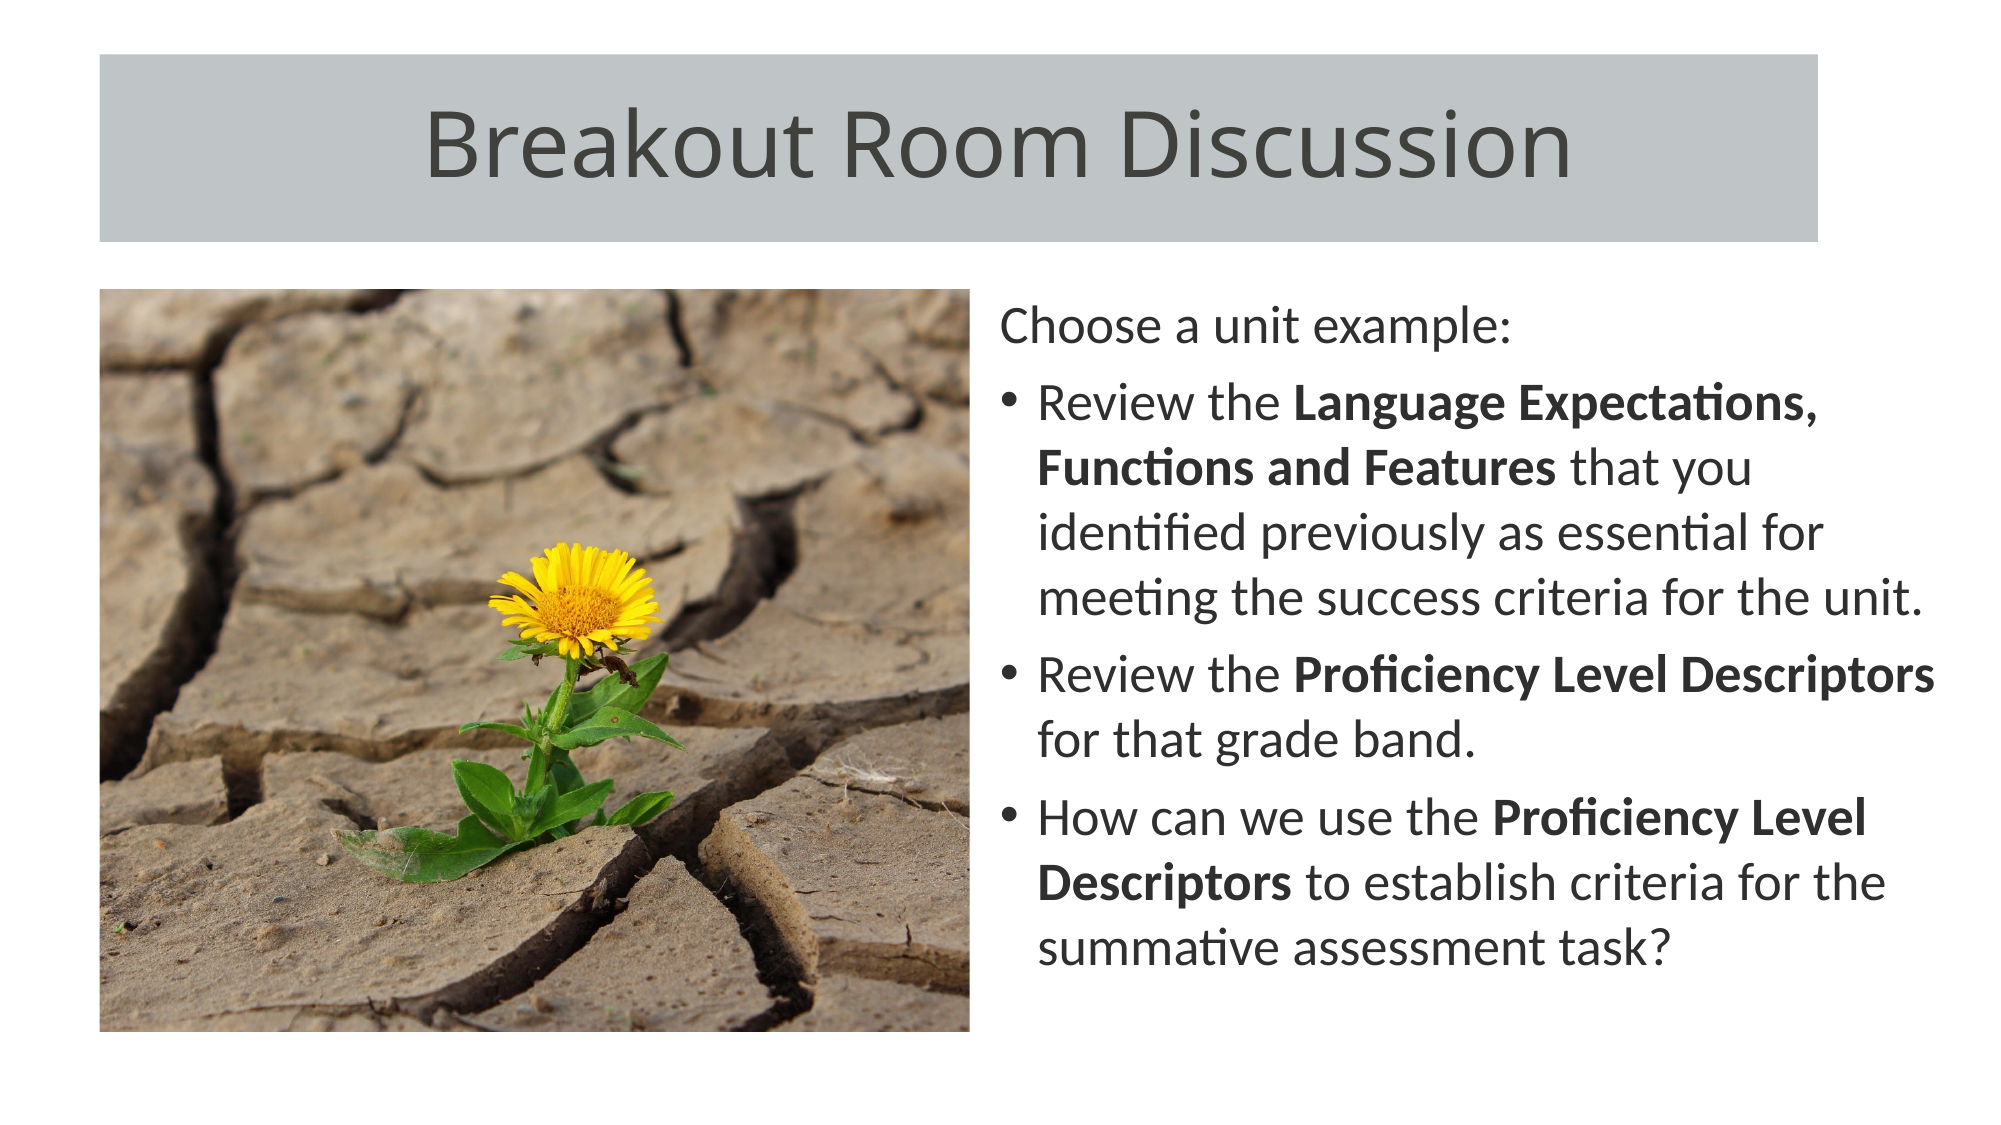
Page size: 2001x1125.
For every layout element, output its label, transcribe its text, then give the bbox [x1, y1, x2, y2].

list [99, 288, 970, 1032]
text_box [99, 54, 1818, 242]
list Choose a unit example: Review the Language Expectations, Functions and Features that you identified previously as essential for meeting the success criteria for the unit. Review the Proficiency Level Descriptors for that grade band. How can we use the Proficiency Level Descriptors to establish criteria for the summative assessment task? [999, 289, 1948, 1032]
title Breakout Room Discussion [364, 73, 1636, 223]
